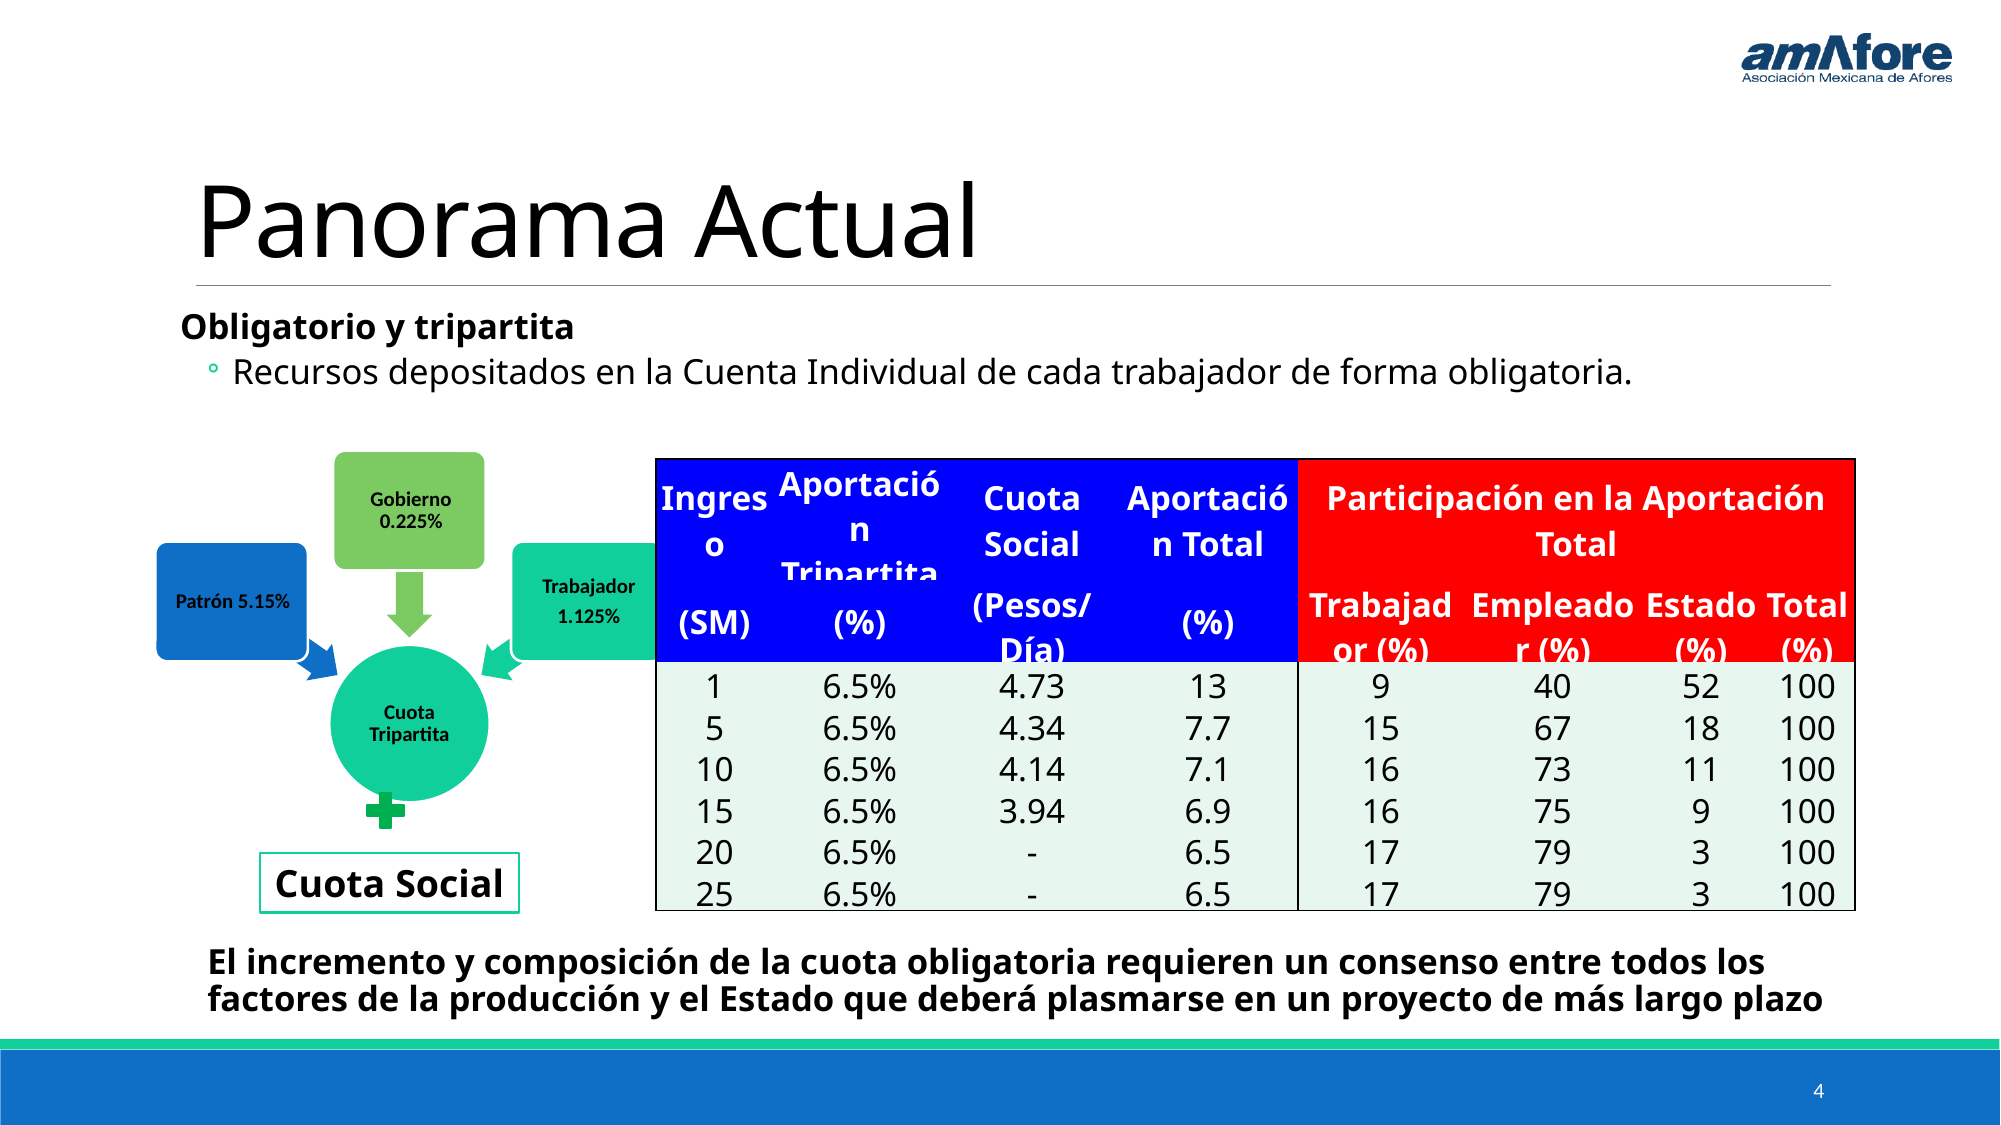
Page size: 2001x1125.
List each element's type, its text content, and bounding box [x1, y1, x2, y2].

table_cell 9 [1299, 662, 1463, 703]
list Obligatorio y tripartita Recursos depositados en la Cuenta Individual de cada trabajador de forma obligatoria. El incremento y composición de la cuota obligatoria requieren un consenso entre todos los factores de la producción y el Estado que deberá plasmarse en un proyecto de más largo plazo [180, 663, 1830, 1052]
table_cell 6.5% [773, 828, 947, 869]
table_cell 100 [1760, 828, 1854, 869]
table_cell 6.5% [773, 703, 947, 745]
table_cell 1 [657, 662, 773, 703]
table_cell 73 [1463, 745, 1642, 786]
table_cell 67 [1463, 703, 1642, 745]
table_cell 75 [1463, 786, 1642, 828]
table_header Aportación Total [1118, 460, 1298, 580]
table_cell (Pesos/Día) [947, 580, 1118, 662]
table_cell 100 [1760, 703, 1854, 745]
table_cell 11 [1642, 745, 1760, 786]
table_header Aportación Tripartita [773, 460, 947, 580]
table_cell 4.34 [947, 703, 1118, 745]
list Obligatorio y tripartita Recursos depositados en la Cuenta Individual de cada trabajador de forma obligatoria. El incremento y composición de la cuota obligatoria requieren un consenso entre todos los factores de la producción y el Estado que deberá plasmarse en un proyecto de más largo plazo [180, 302, 1830, 540]
table_cell 6.5% [773, 745, 947, 786]
table_cell 6.5% [773, 662, 947, 703]
table_cell 10 [657, 745, 773, 786]
table_cell 16 [1299, 786, 1463, 828]
table_cell 100 [1760, 662, 1854, 703]
table_cell 16 [1299, 745, 1463, 786]
table_cell 79 [1463, 828, 1642, 869]
table_cell 3 [1642, 828, 1760, 869]
table_cell 13 [1118, 662, 1297, 703]
table_cell 18 [1642, 703, 1760, 745]
table_cell 52 [1642, 662, 1760, 703]
table_header Participación en la Aportación Total [1298, 460, 1854, 580]
table_cell 6.5% [773, 786, 947, 828]
table_cell 100 [1760, 869, 1854, 910]
table_cell (%) [773, 580, 947, 662]
table_cell - [947, 869, 1118, 910]
table_cell 3.94 [947, 786, 1118, 828]
table_cell 17 [1299, 869, 1463, 910]
table_cell 79 [1463, 869, 1642, 910]
table_cell Estado (%) [1642, 580, 1760, 662]
table_cell 6.5 [1118, 869, 1297, 910]
table_cell 15 [1299, 703, 1463, 745]
table_cell 6.9 [1118, 786, 1297, 828]
table_cell 17 [1299, 828, 1463, 869]
table_cell (%) [1118, 580, 1298, 662]
table_cell 15 [657, 786, 773, 828]
table_cell 25 [657, 869, 773, 910]
table_cell 7.7 [1118, 703, 1297, 745]
table_cell Empleador (%) [1463, 580, 1642, 662]
table_cell 4.14 [947, 745, 1118, 786]
table_cell 100 [1760, 745, 1854, 786]
table_cell 4.73 [947, 662, 1118, 703]
table_cell 6.5% [773, 869, 947, 910]
table_cell 40 [1463, 662, 1642, 703]
picture [1741, 32, 1953, 83]
table_cell Trabajador (%) [1298, 580, 1463, 662]
table_cell 5 [657, 703, 773, 745]
table_cell Total (%) [1760, 580, 1854, 662]
table_cell - [947, 828, 1118, 869]
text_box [154, 410, 619, 914]
table_cell 6.5 [1118, 828, 1297, 869]
table_cell (SM) [657, 580, 773, 662]
table_cell 7.1 [1118, 745, 1297, 786]
slide_number 4 [1624, 1059, 1840, 1120]
table_cell 20 [657, 828, 773, 869]
table_cell 100 [1760, 786, 1854, 828]
table_header Ingreso [657, 460, 773, 580]
title Panorama Actual [180, 47, 1830, 285]
table_cell 9 [1642, 786, 1760, 828]
table_header Cuota Social [947, 460, 1118, 580]
table_cell 3 [1642, 869, 1760, 910]
